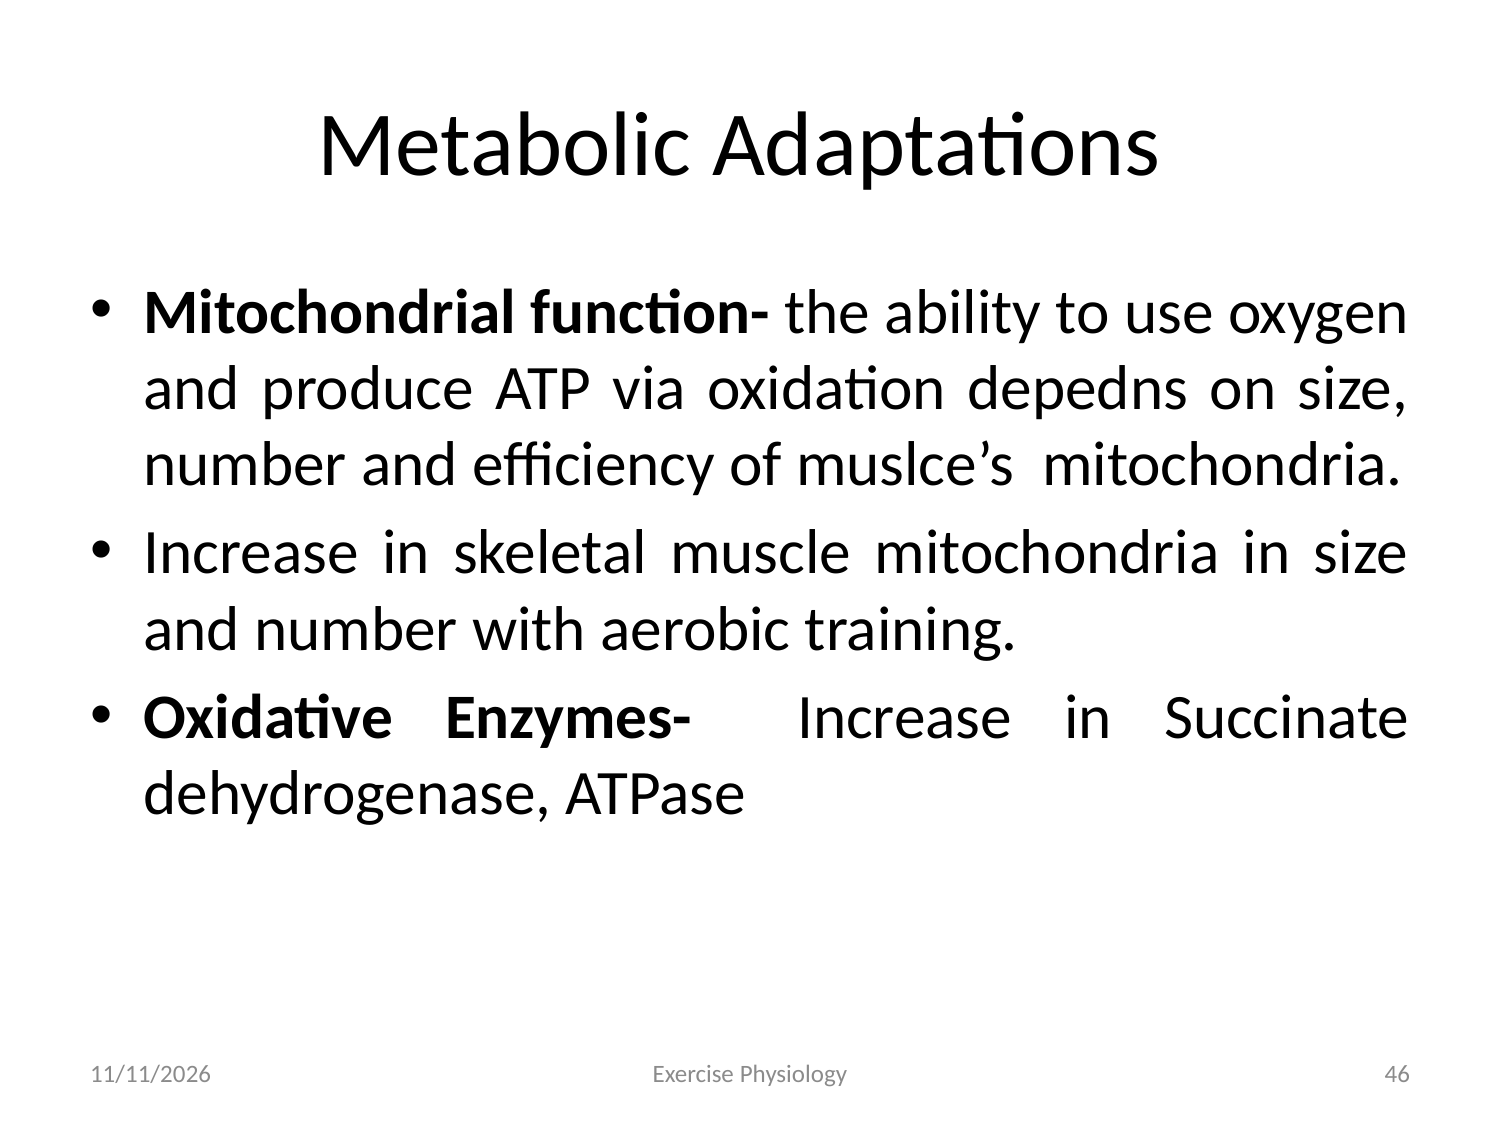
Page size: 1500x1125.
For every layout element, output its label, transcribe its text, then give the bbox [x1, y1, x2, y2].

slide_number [75, 1042, 425, 1103]
footer Exercise Physiology [512, 1042, 988, 1103]
slide_number 46 [1074, 1042, 1425, 1103]
title Metabolic Adaptations [75, 45, 1425, 233]
list Mitochondrial function- the ability to use oxygen and produce ATP via oxidation depedns on size, number and efficiency of muslce’s mitochondria. Increase in skeletal muscle mitochondria in size and number with aerobic training. Oxidative Enzymes- Increase in Succinate dehydrogenase, ATPase [75, 262, 1425, 1005]
